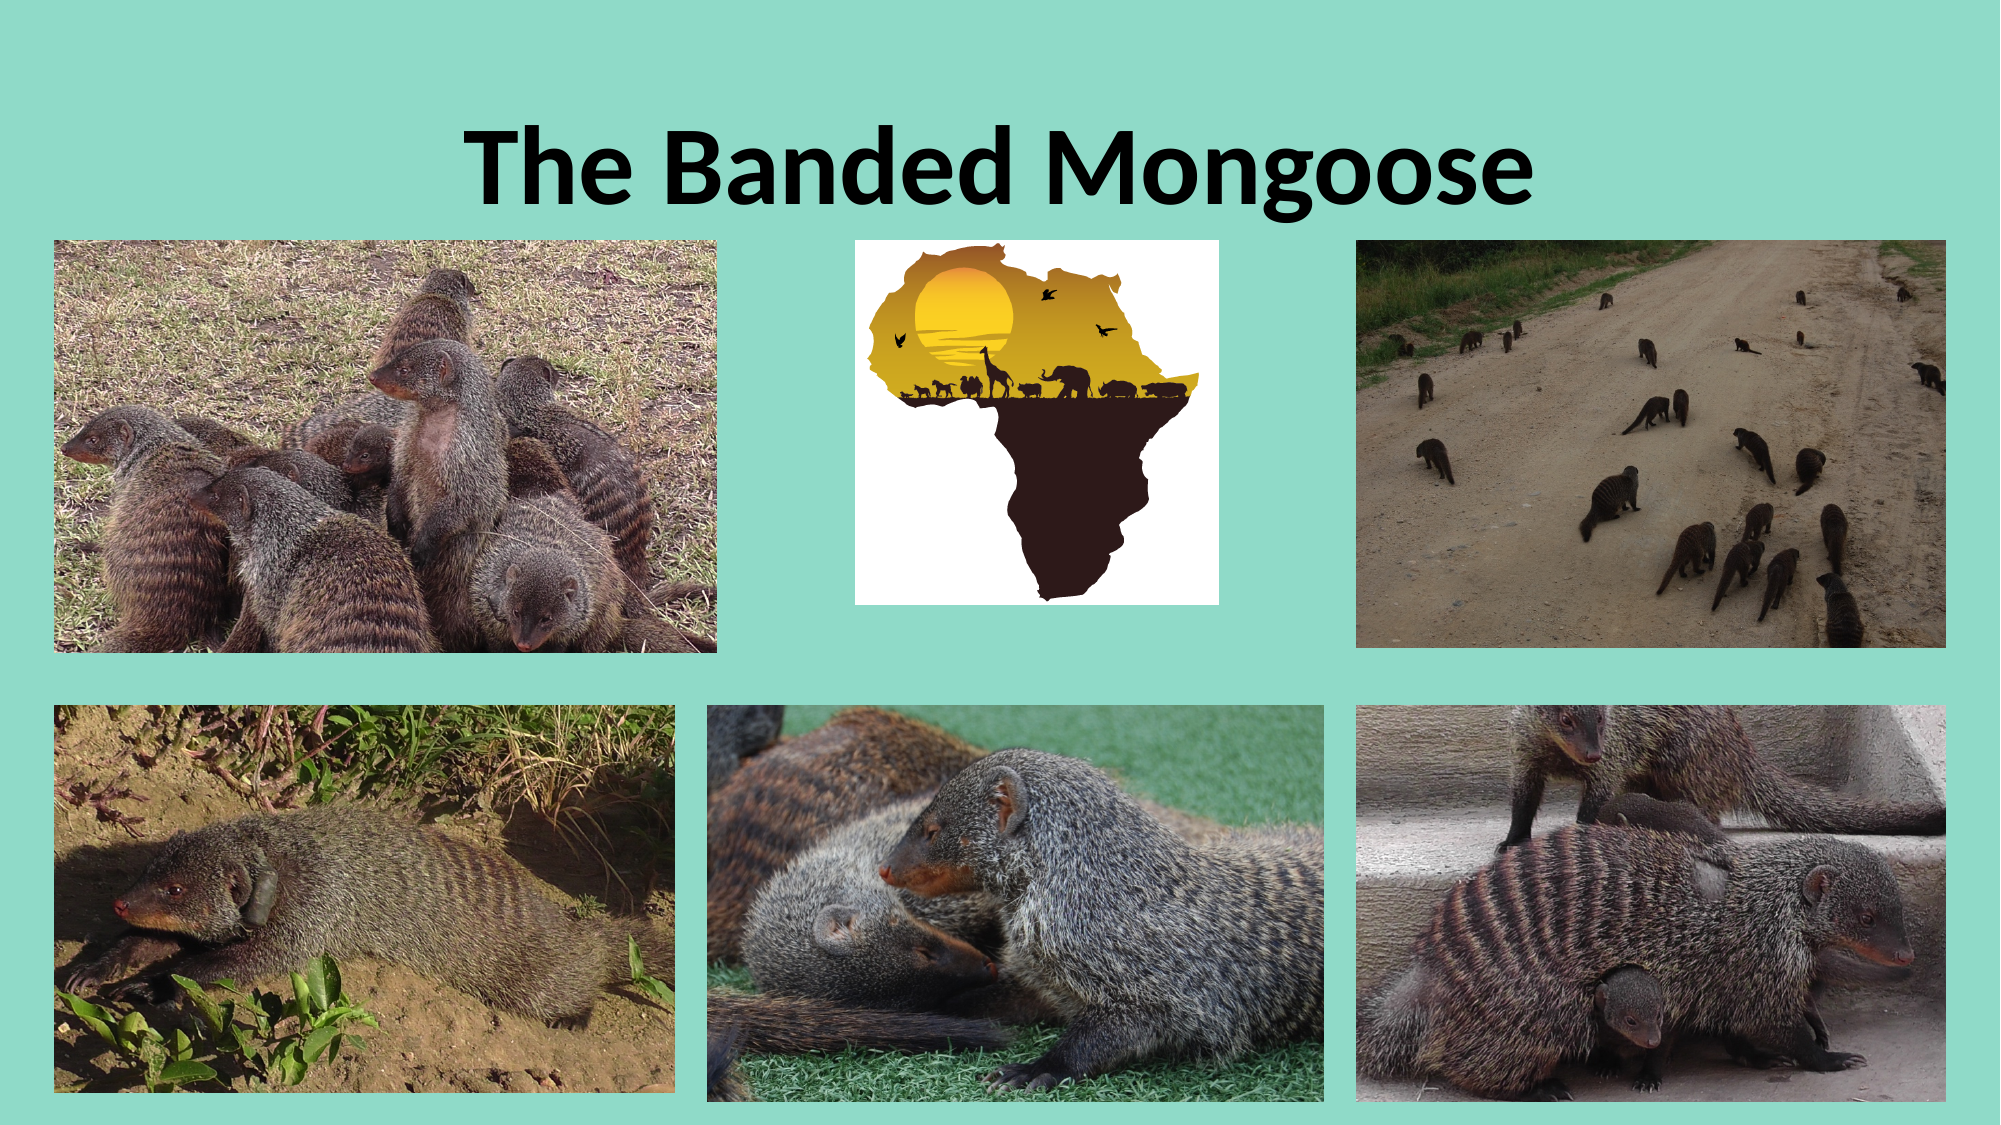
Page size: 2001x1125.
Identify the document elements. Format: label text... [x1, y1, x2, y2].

title The Banded Mongoose [137, 59, 1863, 278]
picture [1356, 240, 1946, 648]
picture [855, 240, 1219, 605]
picture [54, 240, 717, 653]
picture [1356, 705, 1946, 1102]
picture [54, 705, 675, 1093]
picture [707, 705, 1324, 1102]
